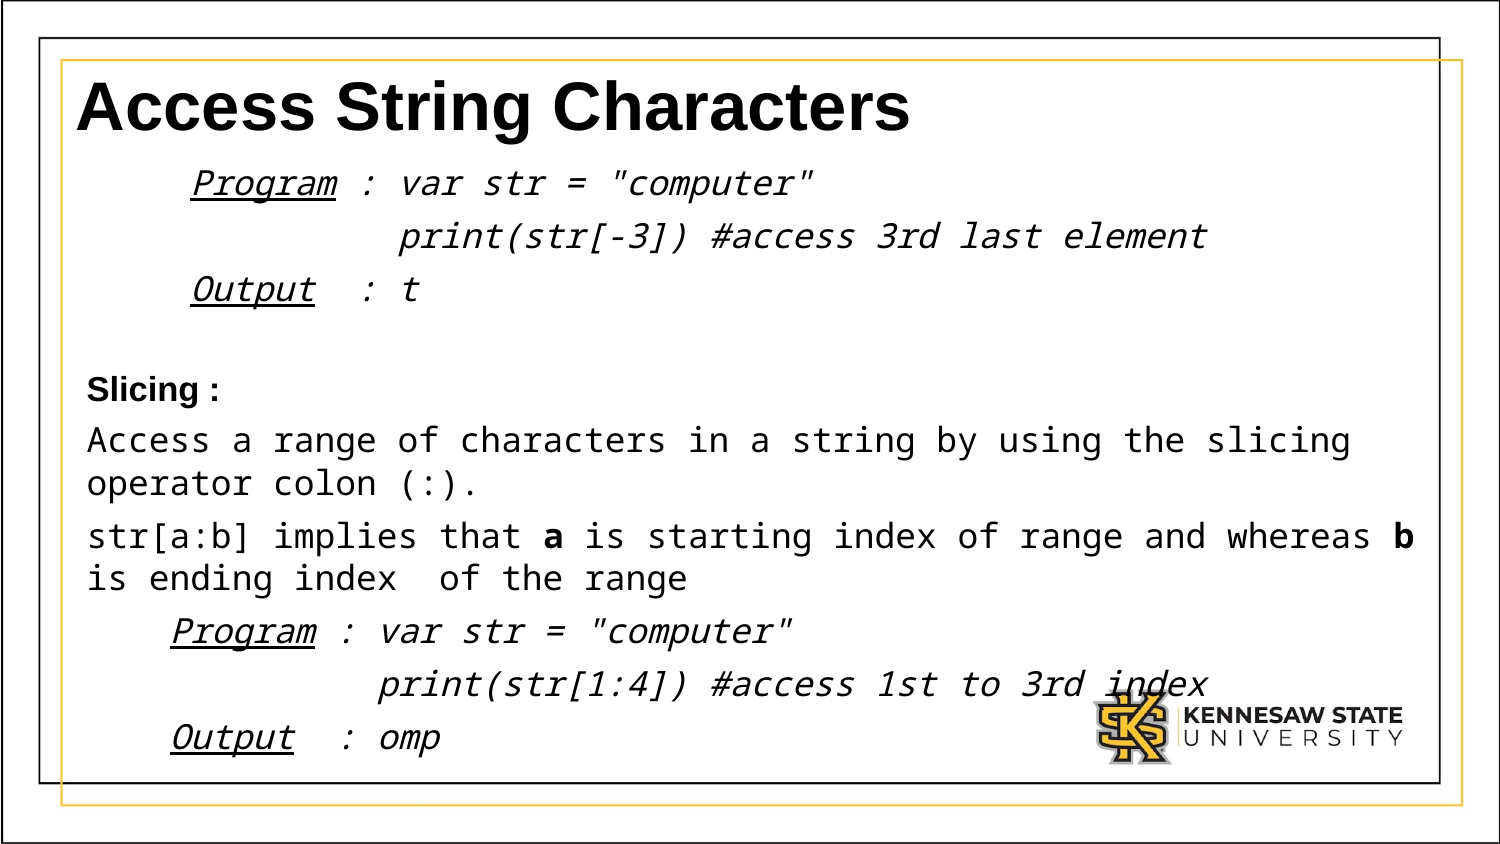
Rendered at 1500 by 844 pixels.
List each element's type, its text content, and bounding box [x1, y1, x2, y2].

title Access String Characters [60, 62, 1442, 154]
picture [0, 0, 1500, 844]
list Program : var str = "computer" print(str[-3]) #access 3rd last element Output : t Slicing : Access a range of characters in a string by using the slicing operator colon (:). str[a:b] implies that a is starting index of range and whereas b is ending index of the range Program : var str = "computer" print(str[1:4]) #access 1st to 3rd index Output : omp [60, 154, 1442, 772]
